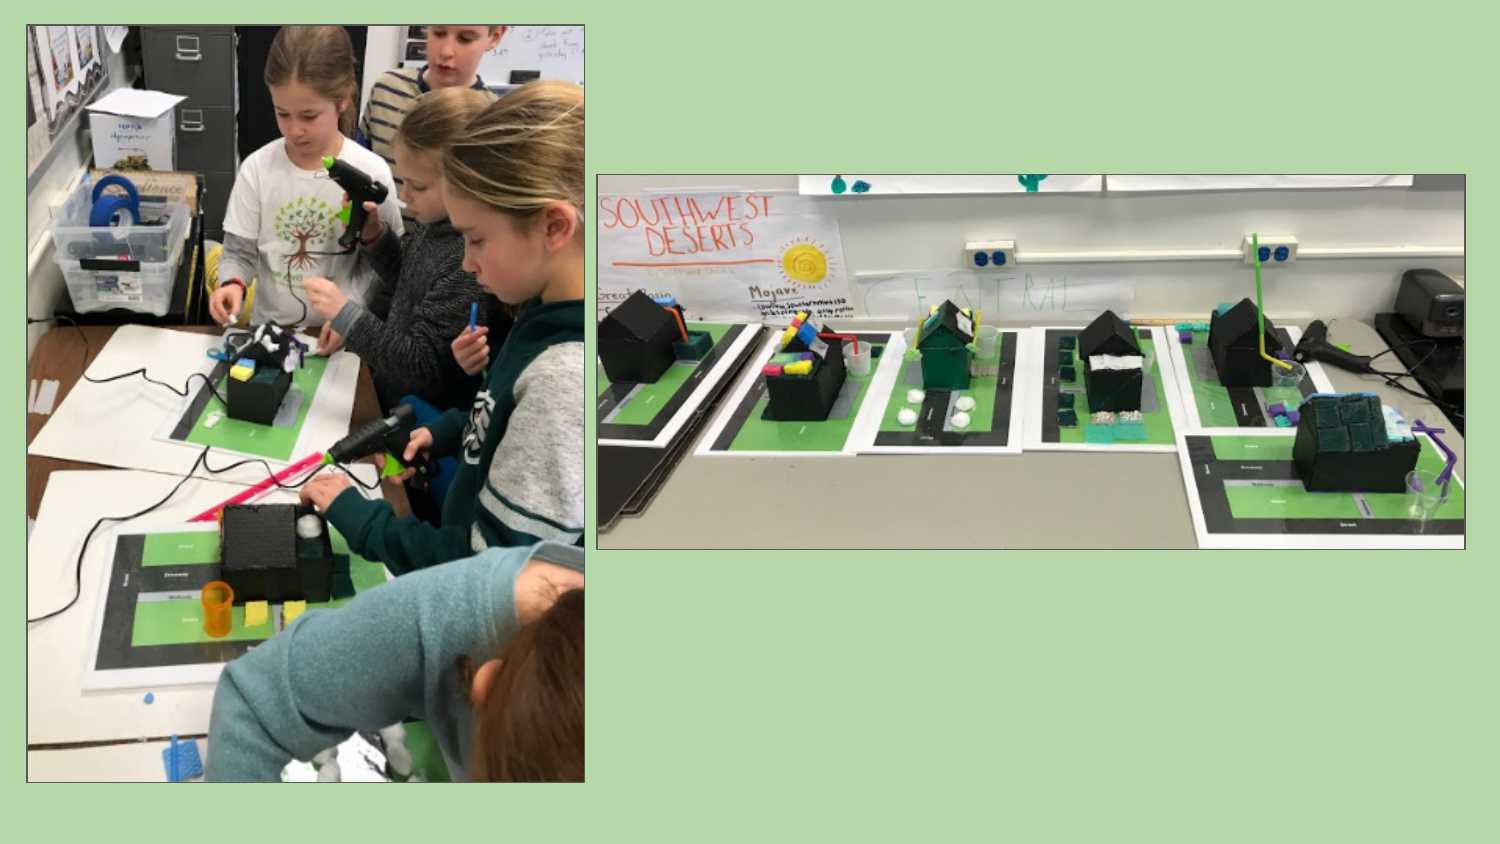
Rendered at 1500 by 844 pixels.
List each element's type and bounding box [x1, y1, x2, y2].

picture [597, 174, 1465, 549]
picture [27, 25, 585, 782]
